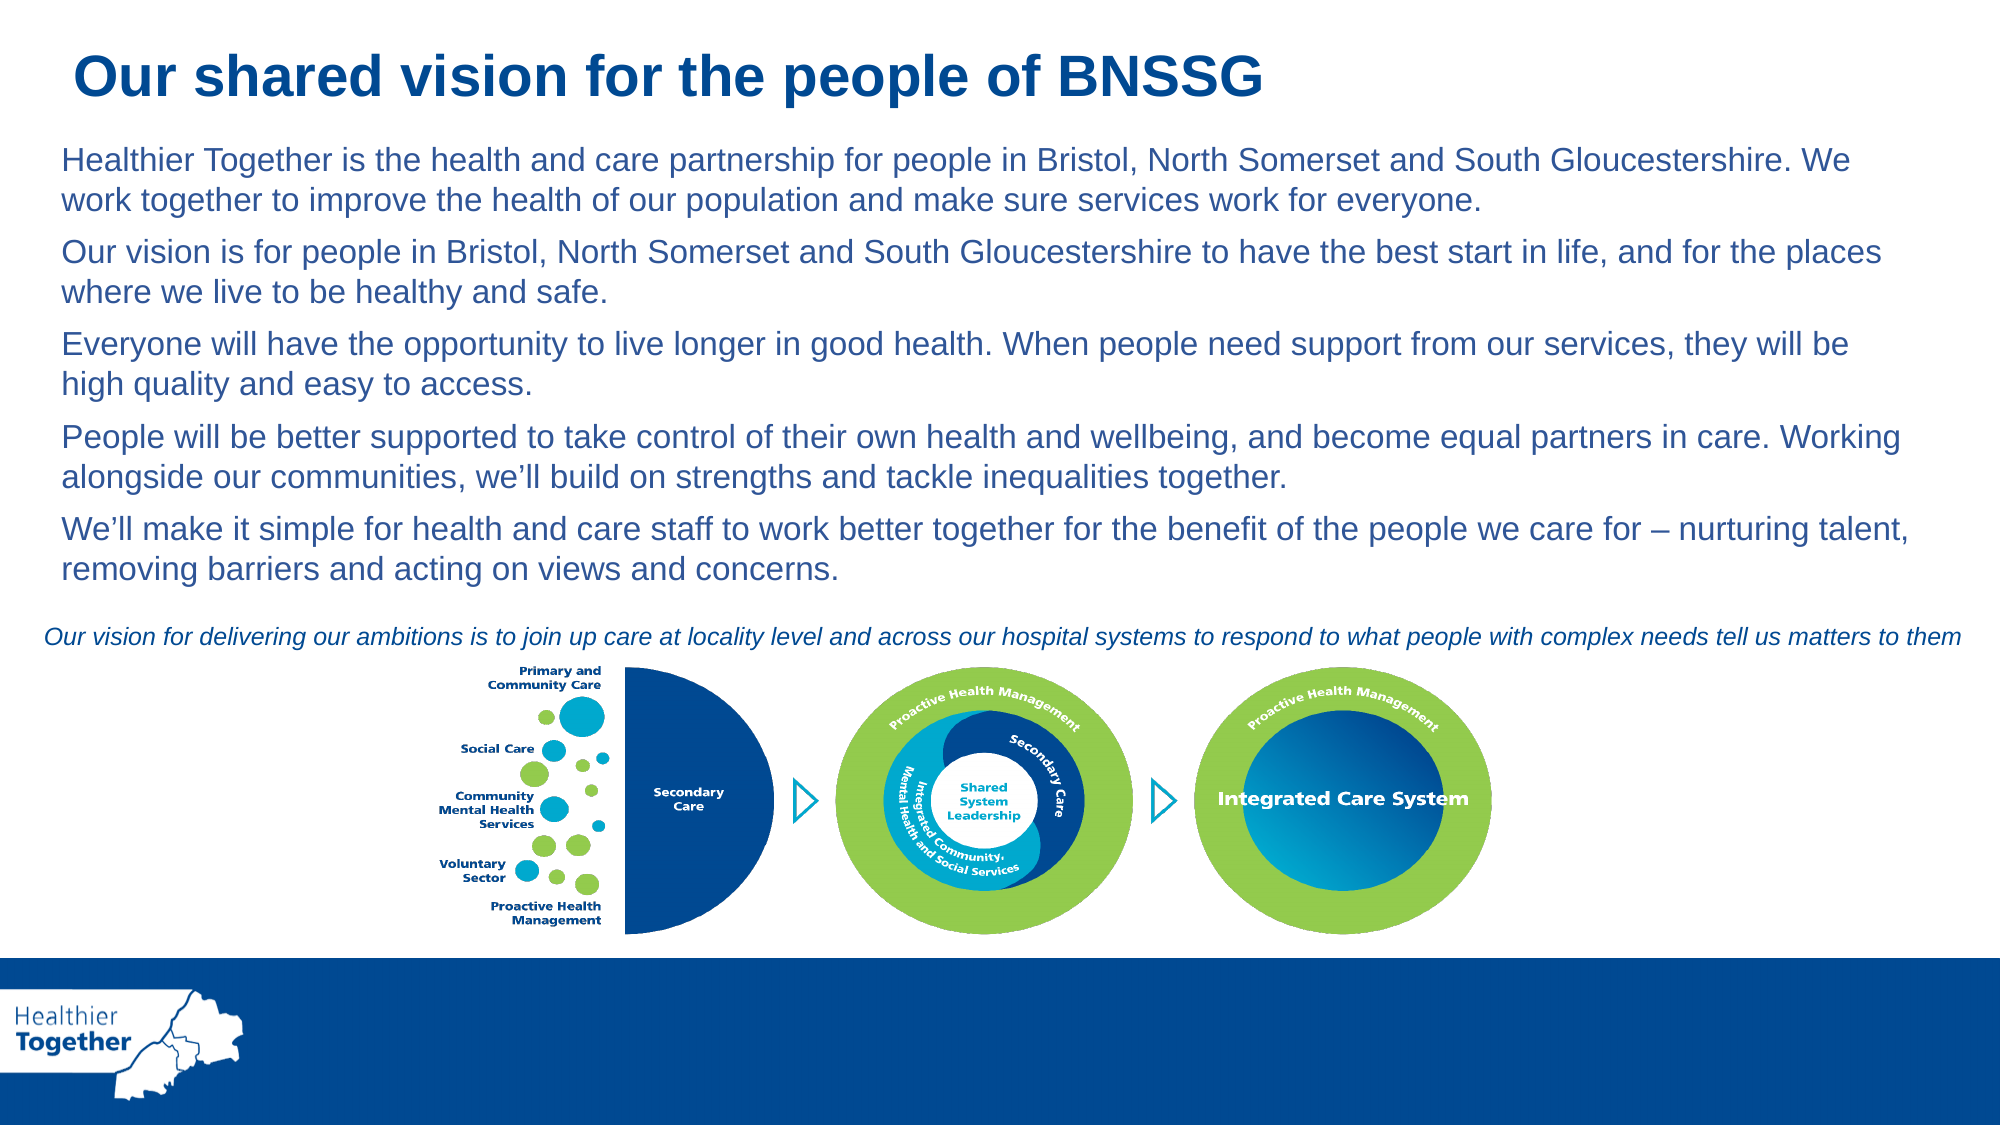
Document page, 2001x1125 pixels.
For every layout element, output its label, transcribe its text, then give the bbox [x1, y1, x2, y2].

text_box Our vision for delivering our ambitions is to join up care at locality level and across our hospital systems to respond to what people with complex needs tell us matters to them [38, 618, 1994, 657]
text_box Healthier Together is the health and care partnership for people in Bristol, North Somerset and South Gloucestershire. We work together to improve the health of our population and make sure services work for everyone. Our vision is for people in Bristol, North Somerset and South Gloucestershire to have the best start in life, and for the places where we live to be healthy and safe. Everyone will have the opportunity to live longer in good health. When people need support from our services, they will be high quality and easy to access. People will be better supported to take control of their own health and wellbeing, and become equal partners in care. Working alongside our communities, we’ll build on strengths and tackle inequalities together. We’ll make it simple for health and care staff to work better together for the benefit of the people we care for – nurturing talent, removing barriers and acting on views and concerns. [53, 130, 1921, 595]
picture [435, 663, 1494, 940]
picture [0, 958, 2000, 1125]
list Our shared vision for the people of BNSSG [38, 30, 1781, 200]
